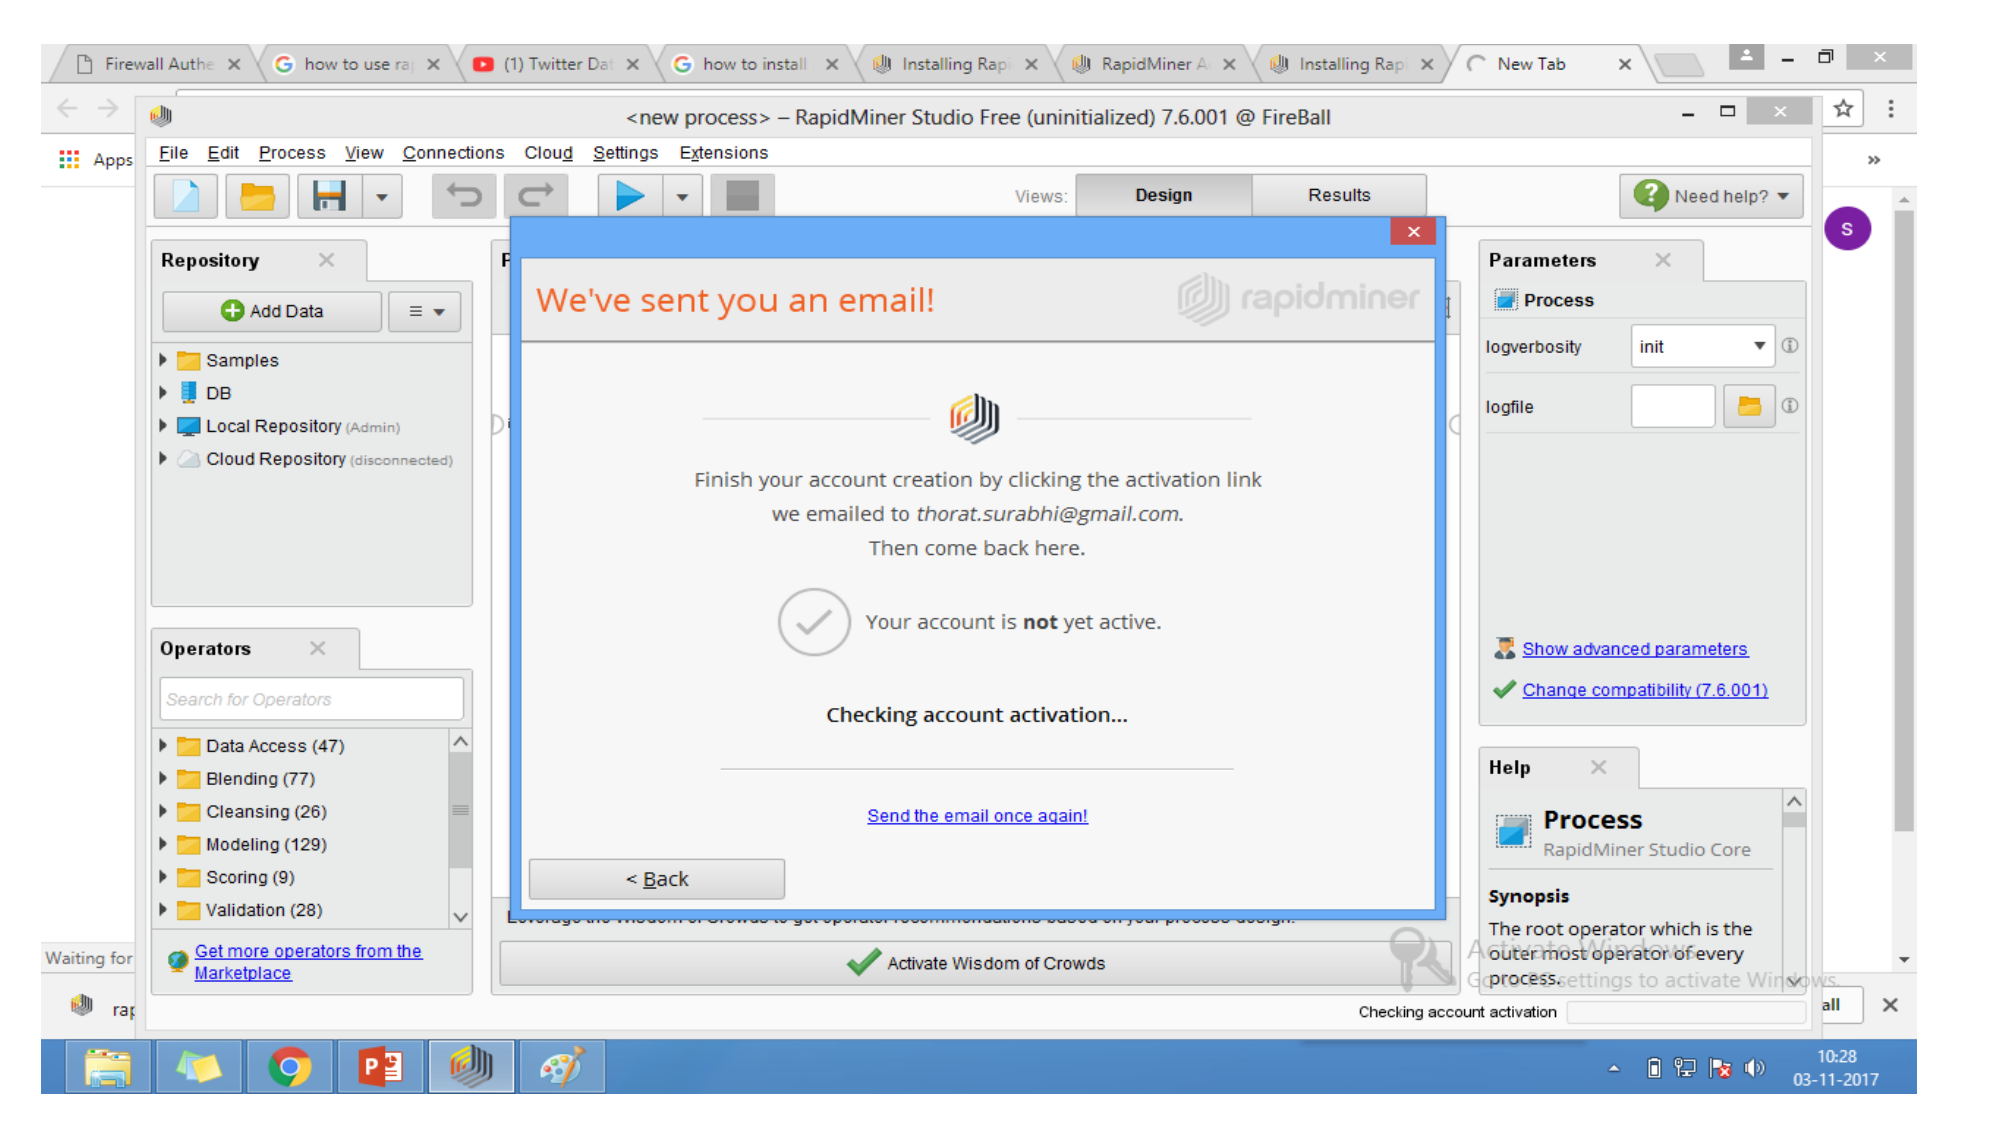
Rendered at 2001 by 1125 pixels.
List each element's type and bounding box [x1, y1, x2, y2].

picture [41, 44, 1917, 1094]
